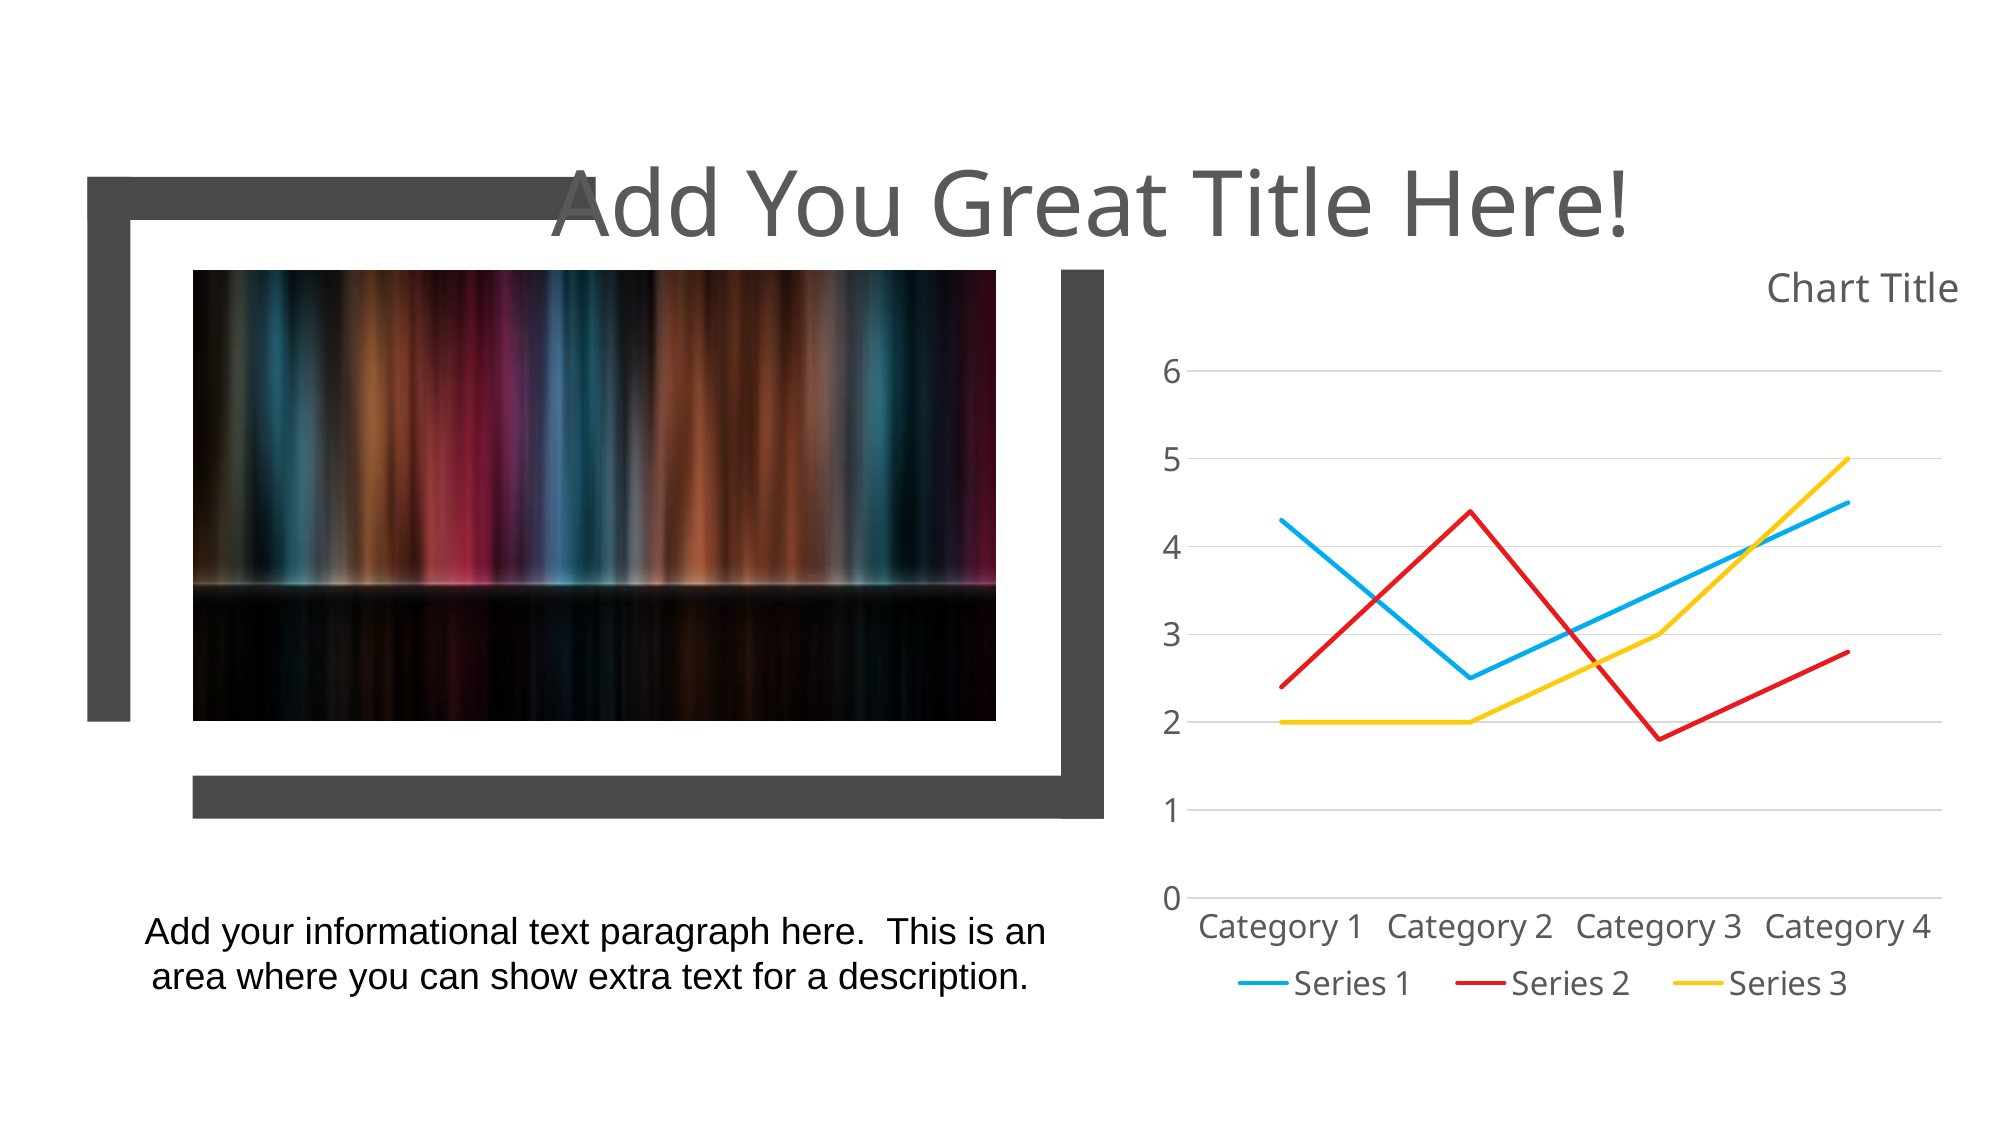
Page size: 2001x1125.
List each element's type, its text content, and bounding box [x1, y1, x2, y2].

text_box [85, 175, 280, 222]
text_box Add your informational text paragraph here. This is an area where you can show extra text for a description. [87, 899, 1104, 1032]
text_box [85, 222, 132, 724]
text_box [192, 269, 1105, 819]
chart [1146, 228, 1969, 1032]
title Add You Great Title Here! [280, 93, 1904, 263]
